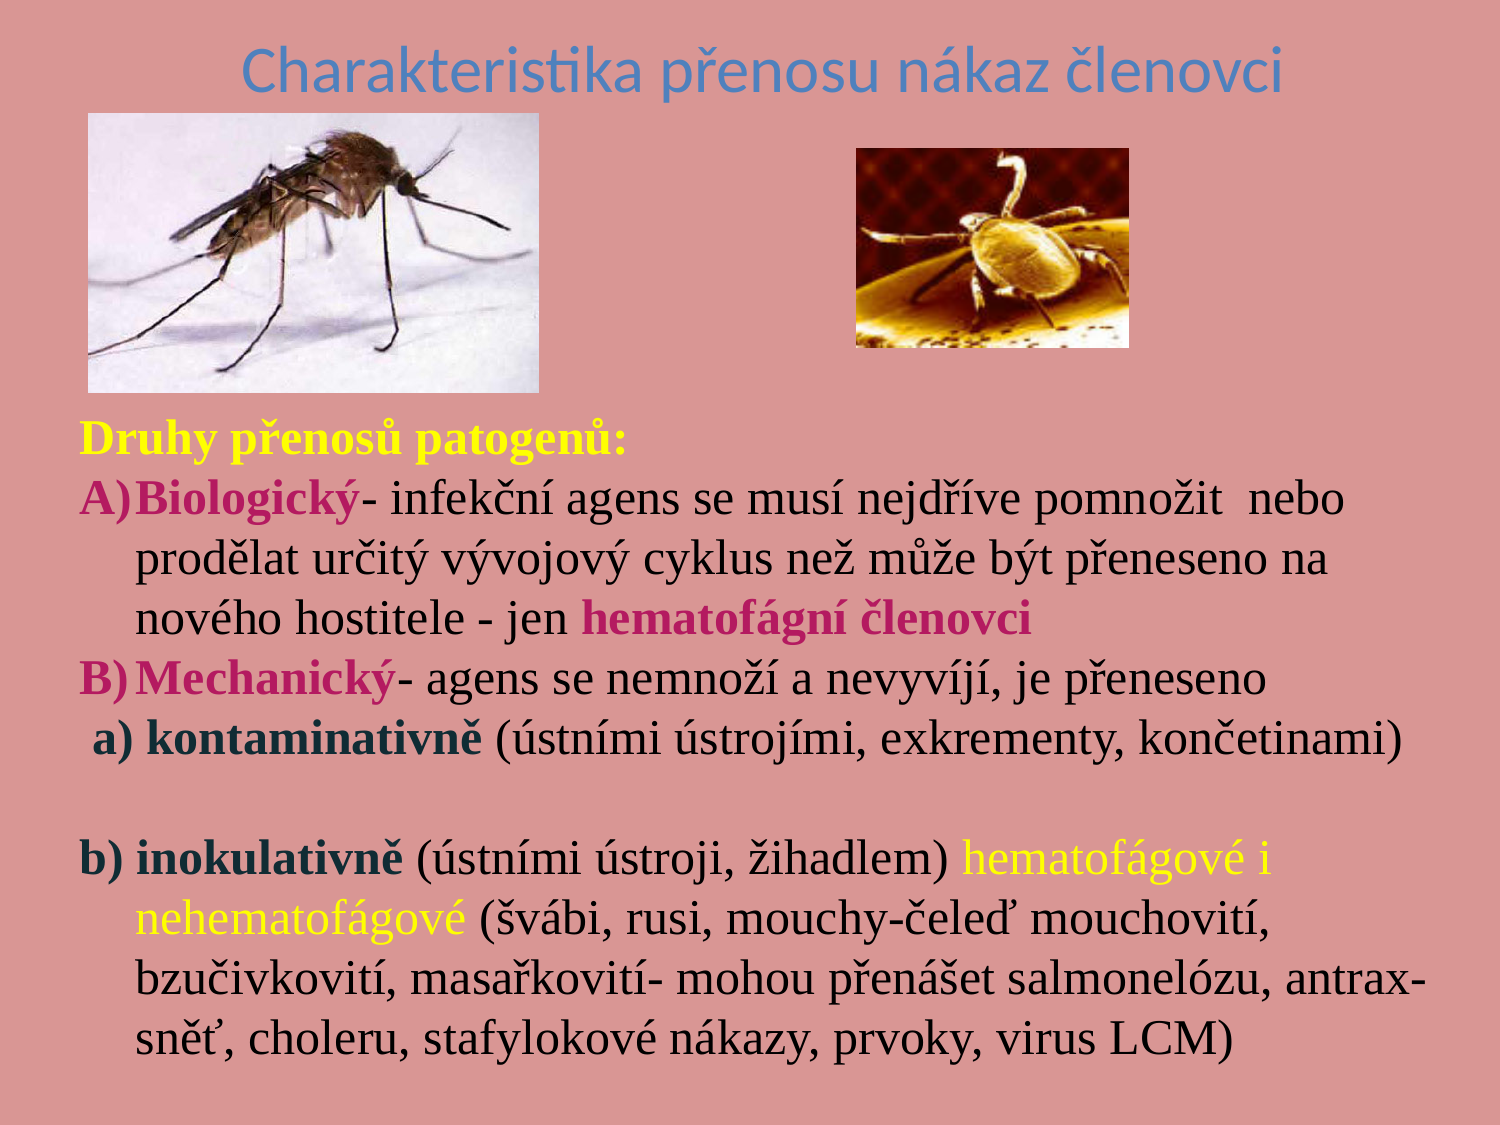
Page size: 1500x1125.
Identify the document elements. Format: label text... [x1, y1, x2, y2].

text_box Druhy přenosů patogenů: Biologický- infekční agens se musí nejdříve pomnožit nebo prodělat určitý vývojový cyklus než může být přeneseno na nového hostitele - jen hematofágní členovci Mechanický- agens se nemnoží a nevyvíjí, je přeneseno a) kontaminativně (ústními ústrojími, exkrementy, končetinami) b) inokulativně (ústními ústroji, žihadlem) hematofágové i nehematofágové (švábi, rusi, mouchy-čeleď mouchovití, bzučivkovití, masařkovití- mohou přenášet salmonelózu, antrax-sněť, choleru, stafylokové nákazy, prvoky, virus LCM) [64, 397, 1471, 1072]
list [856, 148, 1130, 348]
title Charakteristika přenosu nákaz členovci [88, 0, 1439, 160]
picture [88, 113, 540, 393]
